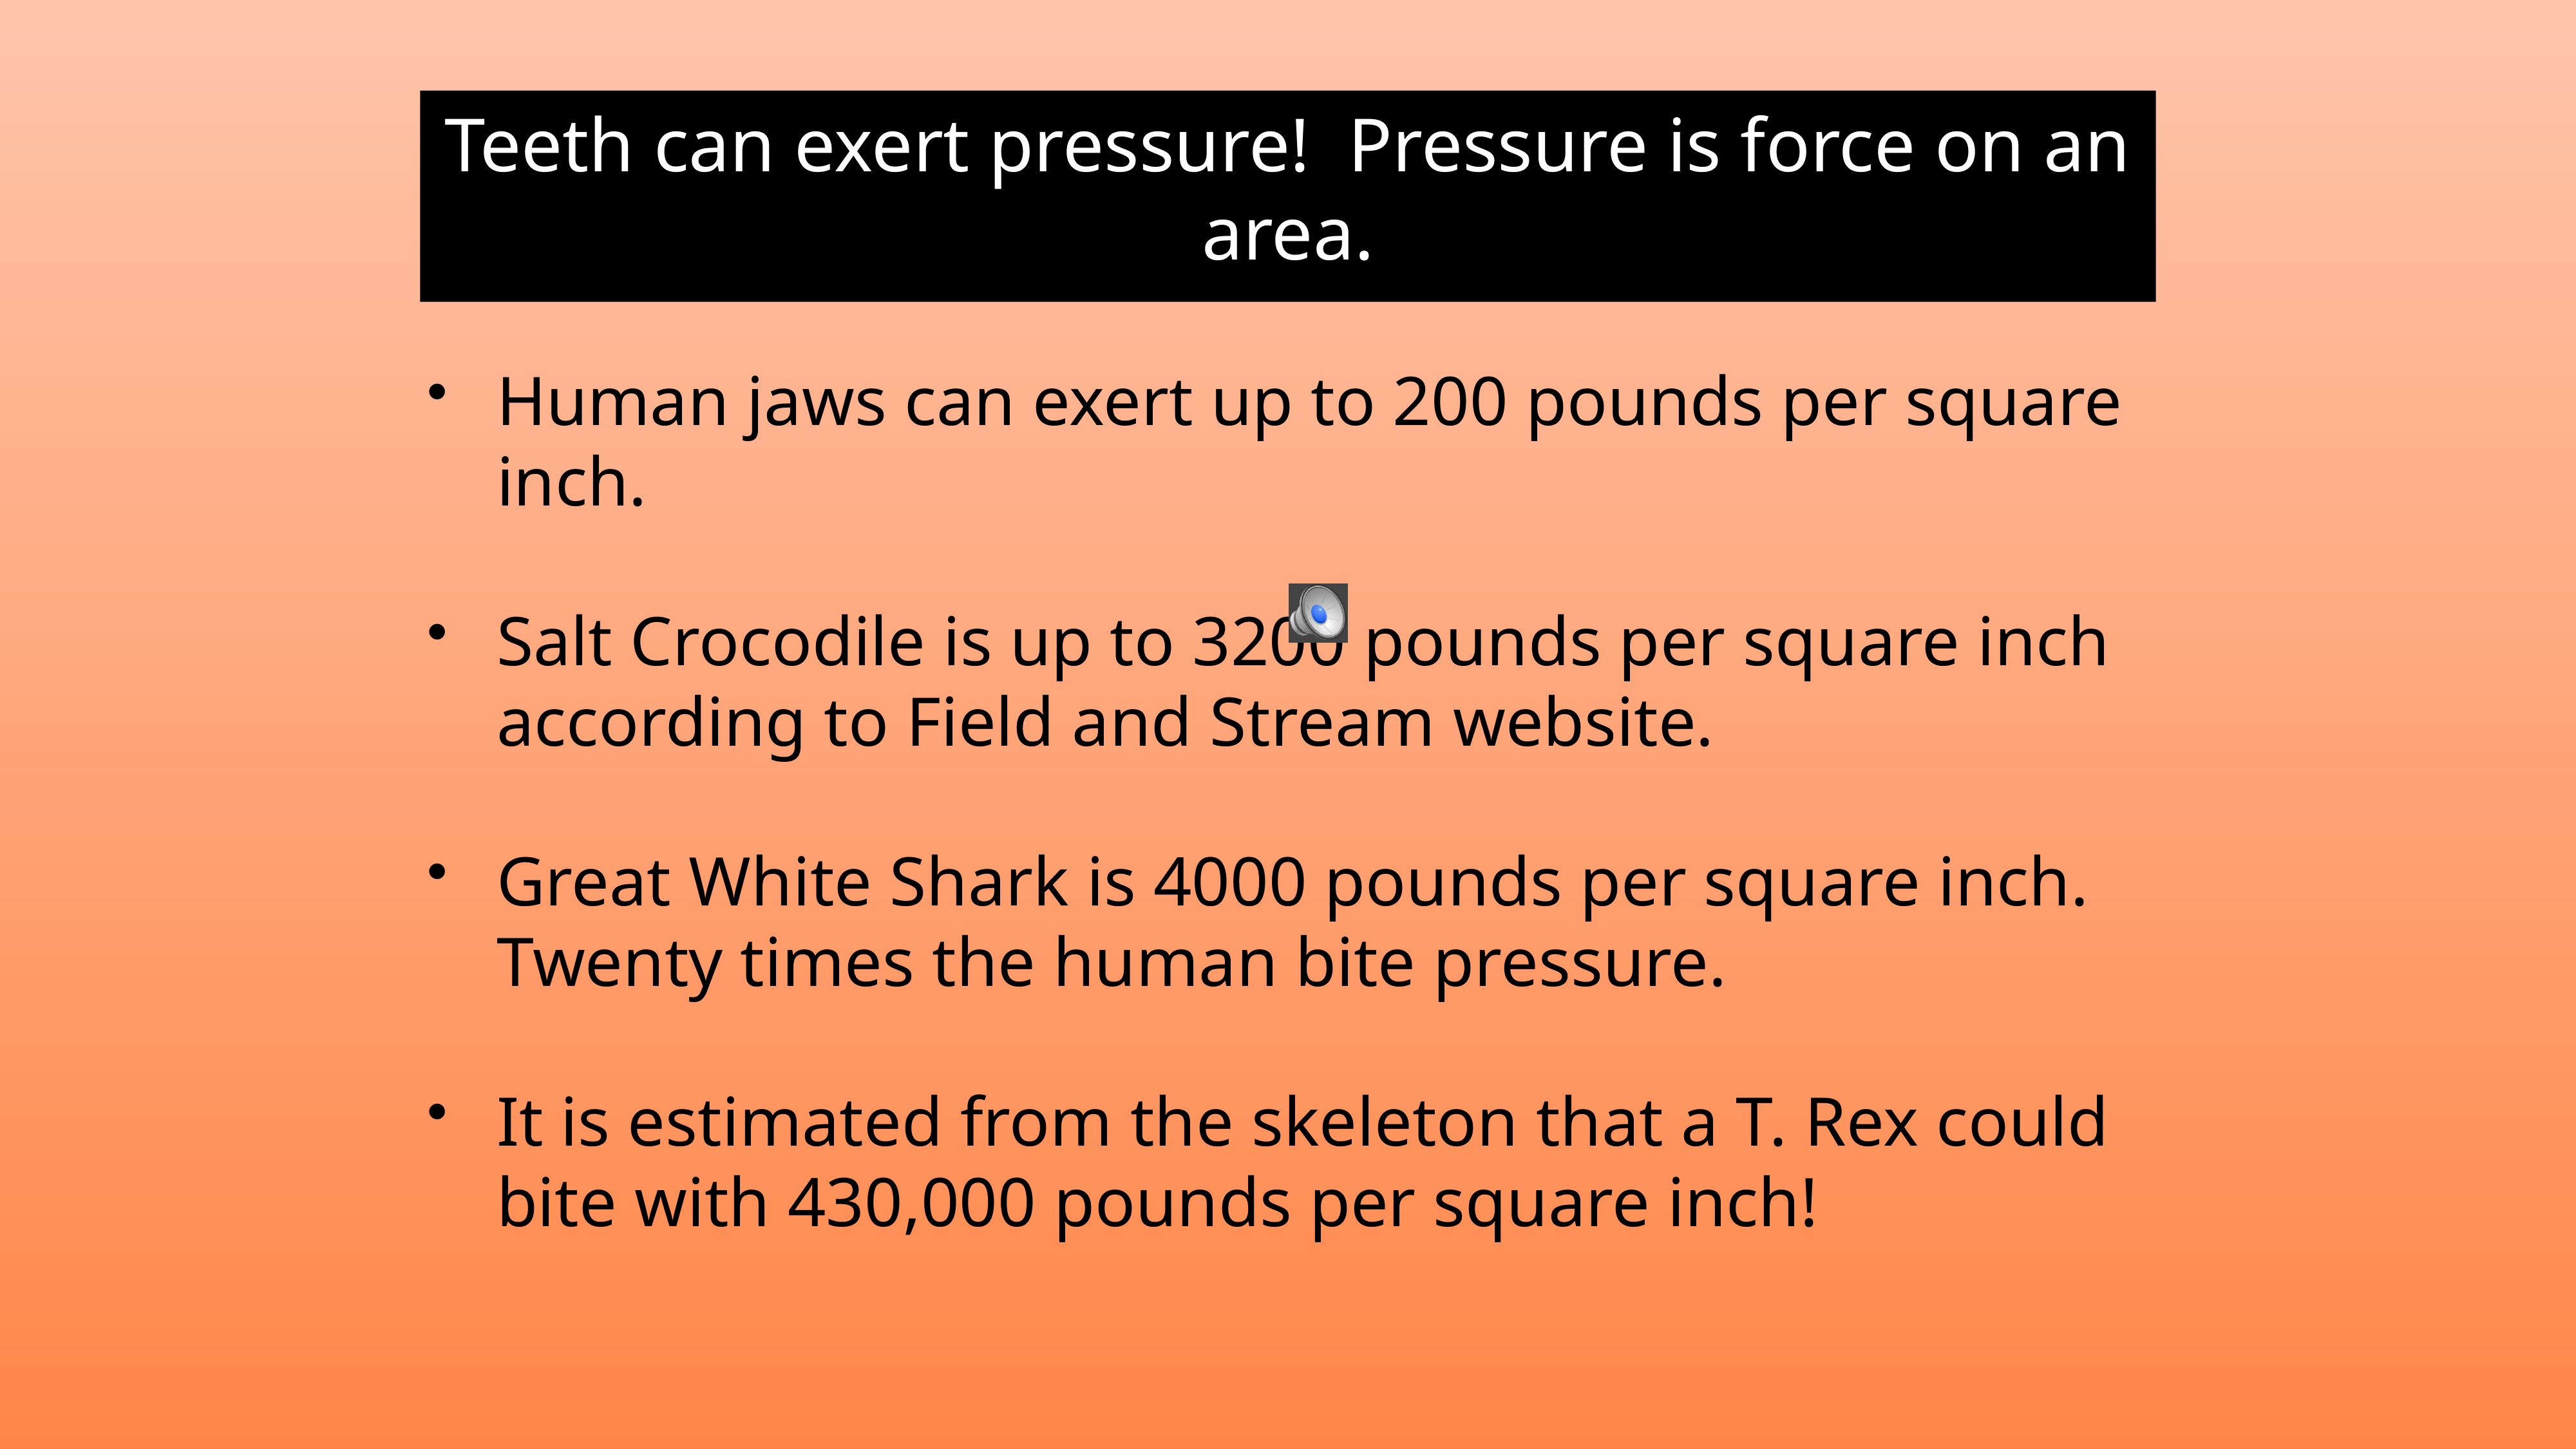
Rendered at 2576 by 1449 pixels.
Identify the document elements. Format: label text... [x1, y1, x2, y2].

picture [1287, 583, 1349, 644]
list Human jaws can exert up to 200 pounds per square inch. Salt Crocodile is up to 3200 pounds per square inch according to Field and Stream website. Great White Shark is 4000 pounds per square inch. Twenty times the human bite pressure. It is estimated from the skeleton that a T. Rex could bite with 430,000 pounds per square inch! [419, 299, 2157, 1299]
title Teeth can exert pressure! Pressure is force on an area. [419, 90, 2157, 299]
